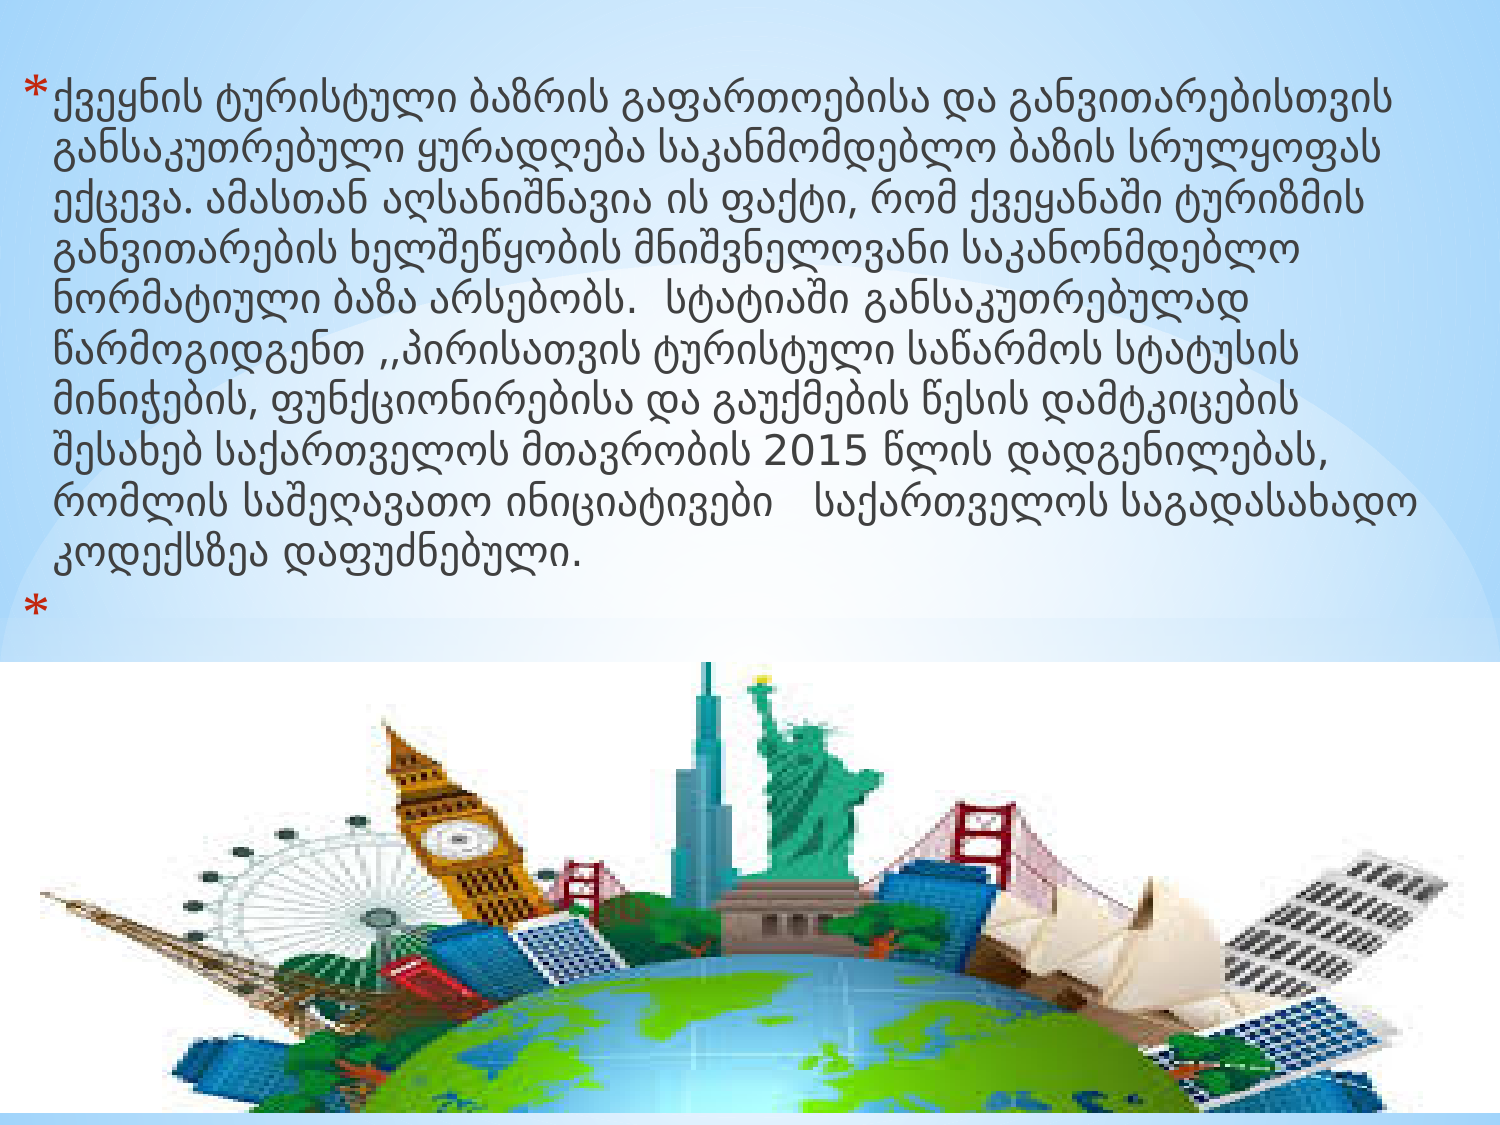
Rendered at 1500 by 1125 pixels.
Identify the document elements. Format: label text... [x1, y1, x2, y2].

picture [0, 662, 1500, 1113]
list ქვეყნის ტურისტული ბაზრის გაფართოებისა და განვითარებისთვის განსაკუთრებული ყურადღება საკანმომდებლო ბაზის სრულყოფას ექცევა. ამასთან აღსანიშნავია ის ფაქტი, რომ ქვეყანაში ტურიზმის განვითარების ხელშეწყობის მნიშვნელოვანი საკანონმდებლო ნორმატიული ბაზა არსებობს. სტატიაში განსაკუთრებულად წარმოგიდგენთ ,,პირისათვის ტურისტული საწარმოს სტატუსის მინიჭების, ფუნქციონირებისა და გაუქმების წესის დამტკიცების შესახებ საქართველოს მთავრობის 2015 წლის დადგენილებას, რომლის საშეღავათო ინიციატივები საქართველოს საგადასახადო კოდექსზეა დაფუძნებული. [0, 62, 1450, 660]
